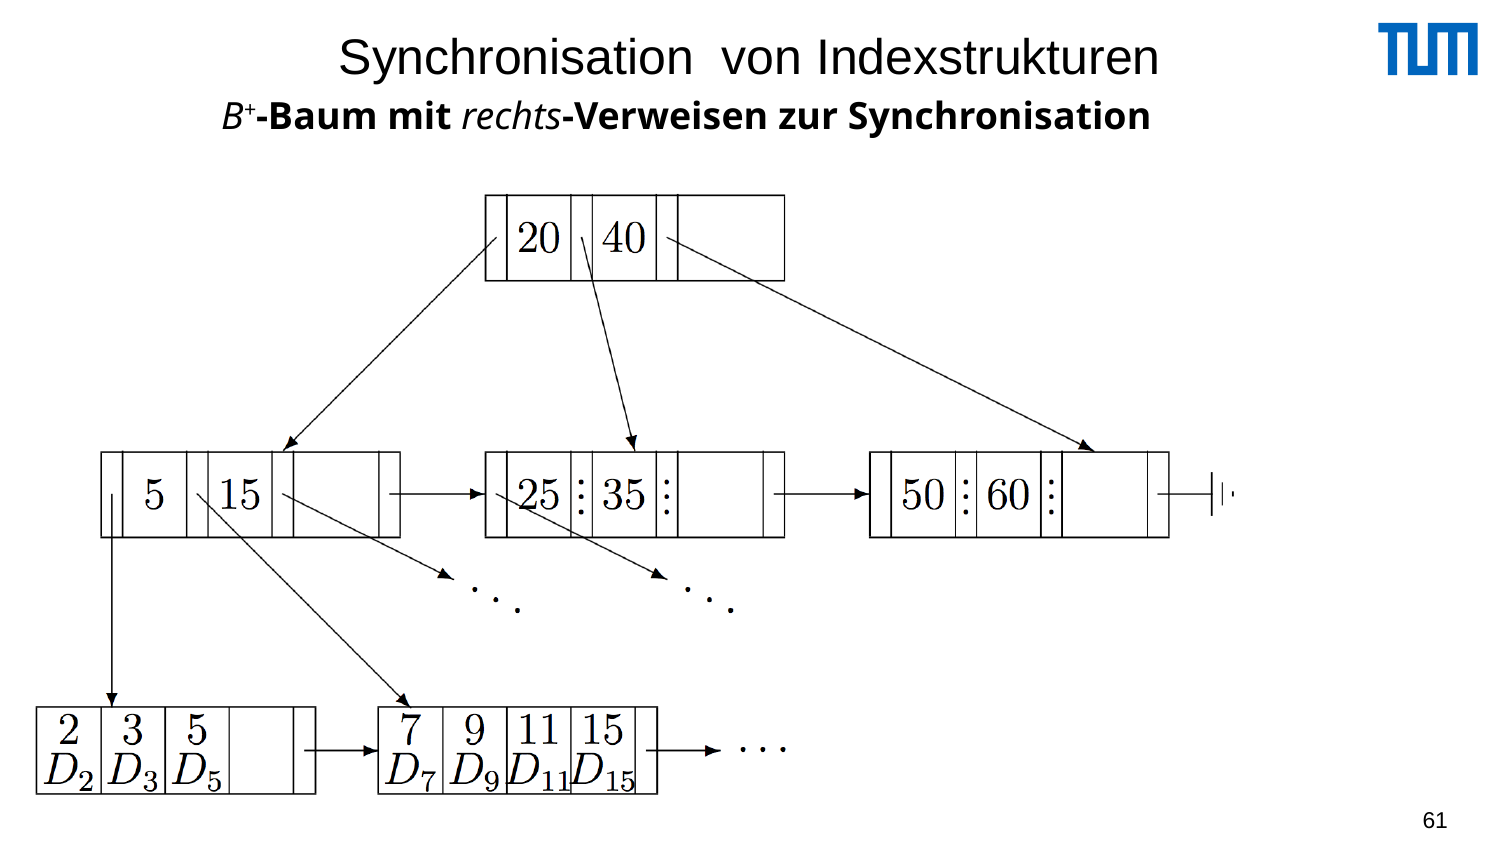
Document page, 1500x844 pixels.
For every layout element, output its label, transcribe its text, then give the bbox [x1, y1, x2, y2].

slide_number 61 [1111, 796, 1448, 842]
title Synchronisation von Indexstrukturen [187, 0, 1313, 94]
text_box B+-Baum mit rechts-Verweisen zur Synchronisation [206, 84, 1313, 145]
picture [0, 150, 1267, 811]
